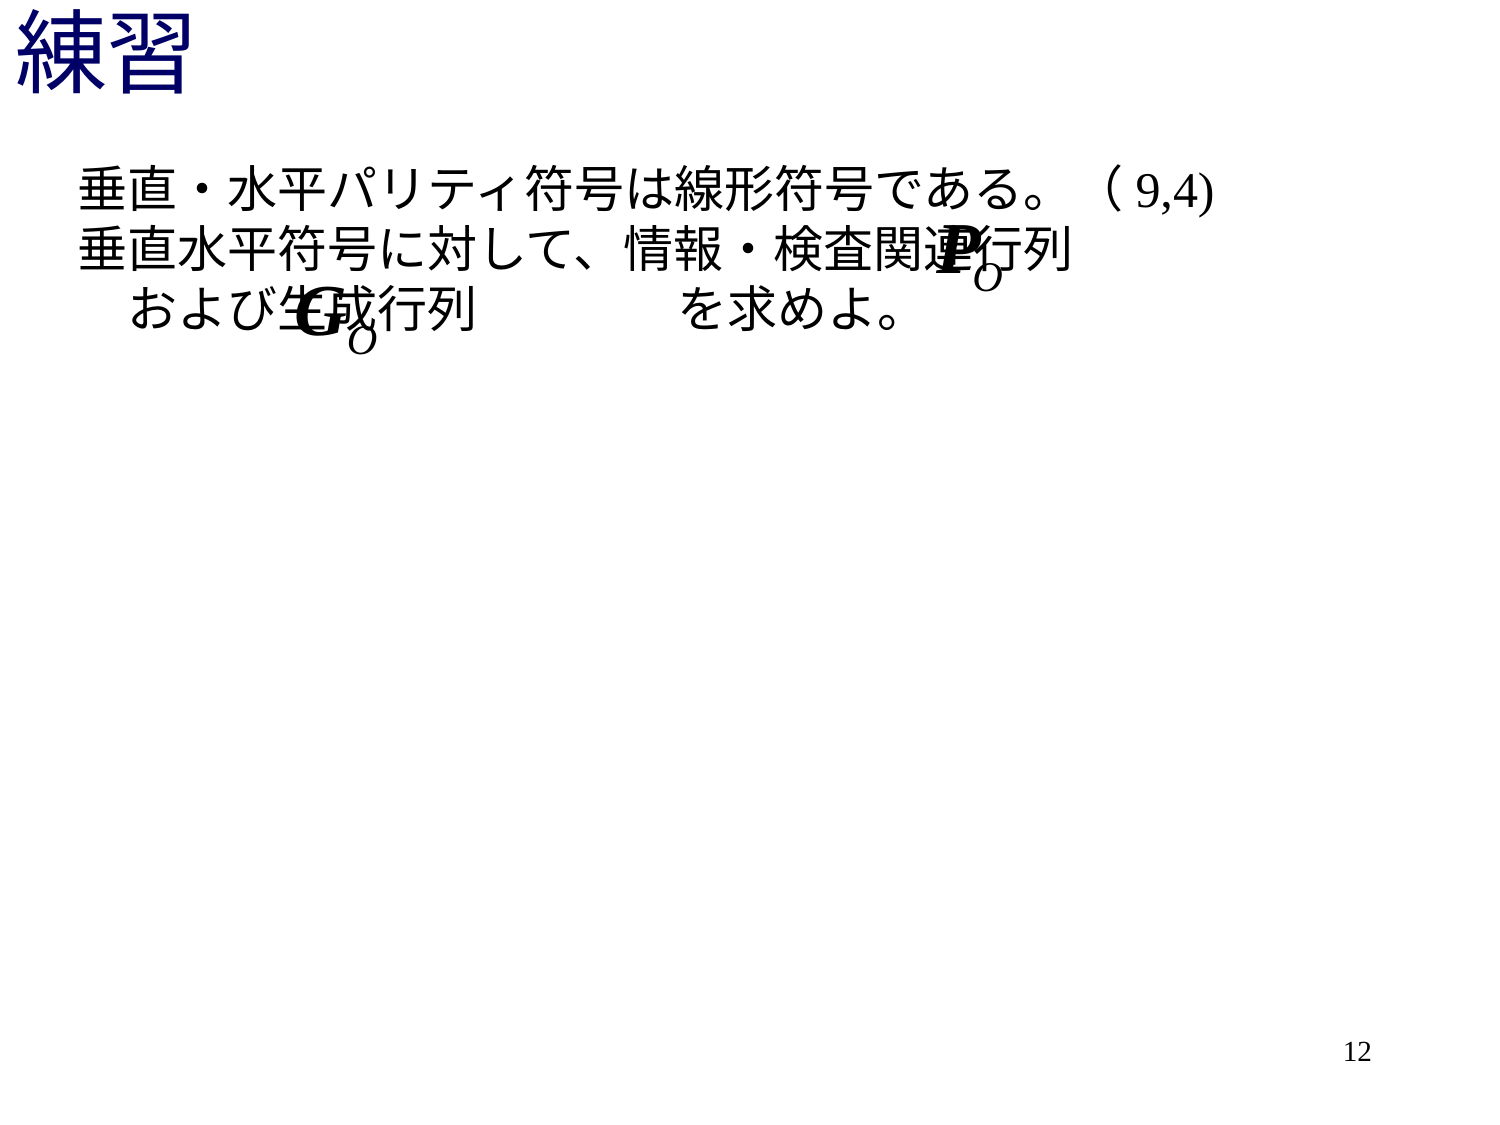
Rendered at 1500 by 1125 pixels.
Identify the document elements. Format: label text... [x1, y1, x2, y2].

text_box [921, 199, 1020, 310]
text_box 垂直・水平パリティ符号は線形符号である。（9,4)垂直水平符号に対して、情報・検査関連行列 および生成行列 を求めよ。 [62, 149, 1250, 345]
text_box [287, 262, 392, 373]
title 練習 [0, 0, 1500, 101]
slide_number 12 [1074, 1024, 1388, 1101]
